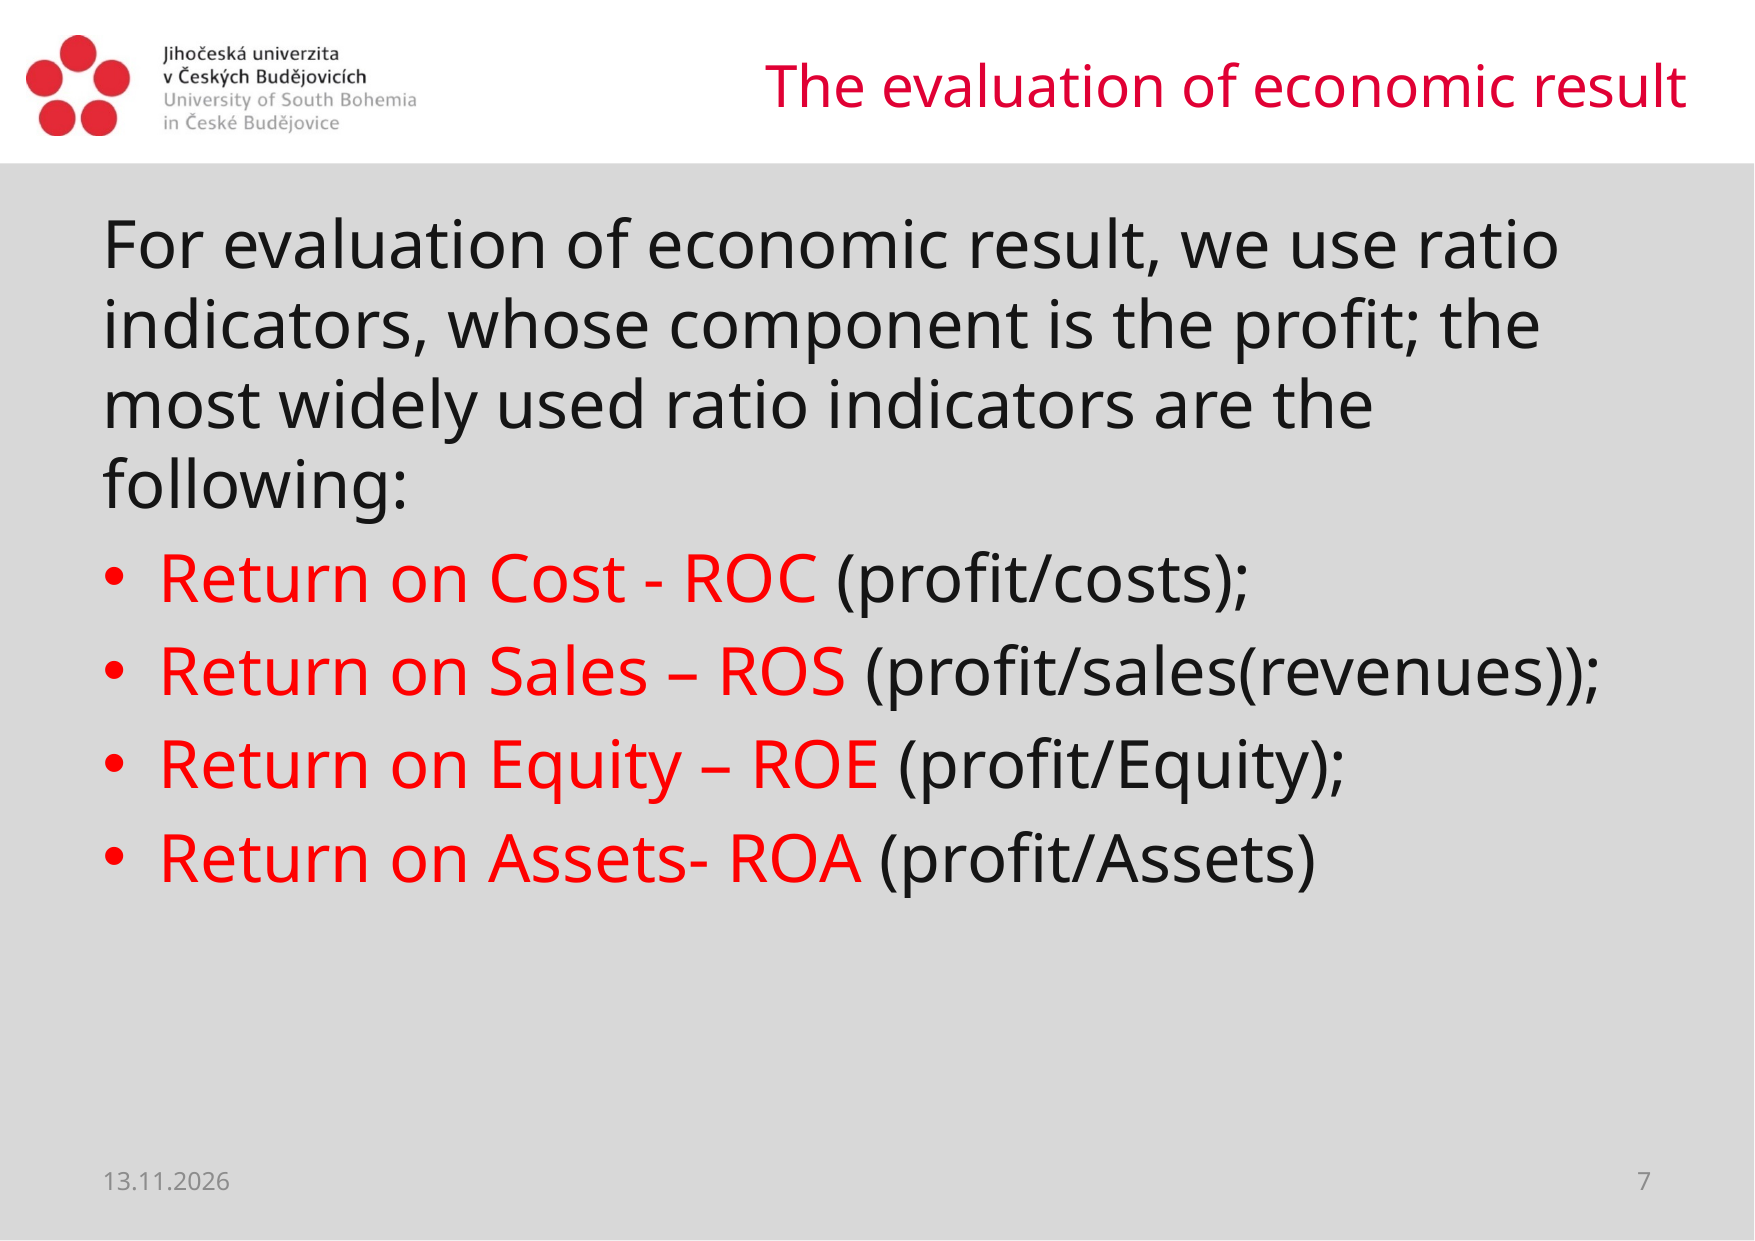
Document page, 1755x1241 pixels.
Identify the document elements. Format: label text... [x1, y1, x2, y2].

slide_number 7 [1257, 1149, 1667, 1216]
picture [26, 35, 417, 136]
list For evaluation of economic result, we use ratio indicators, whose component is the profit; the most widely used ratio indicators are the following: Return on Cost - ROC (profit/costs); Return on Sales – ROS (profit/sales(revenues)); Return on Equity – ROE (profit/Equity); Return on Assets- ROA (profit/Assets) [87, 194, 1667, 1122]
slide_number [87, 1149, 498, 1216]
title The evaluation of economic result [425, 29, 1704, 139]
